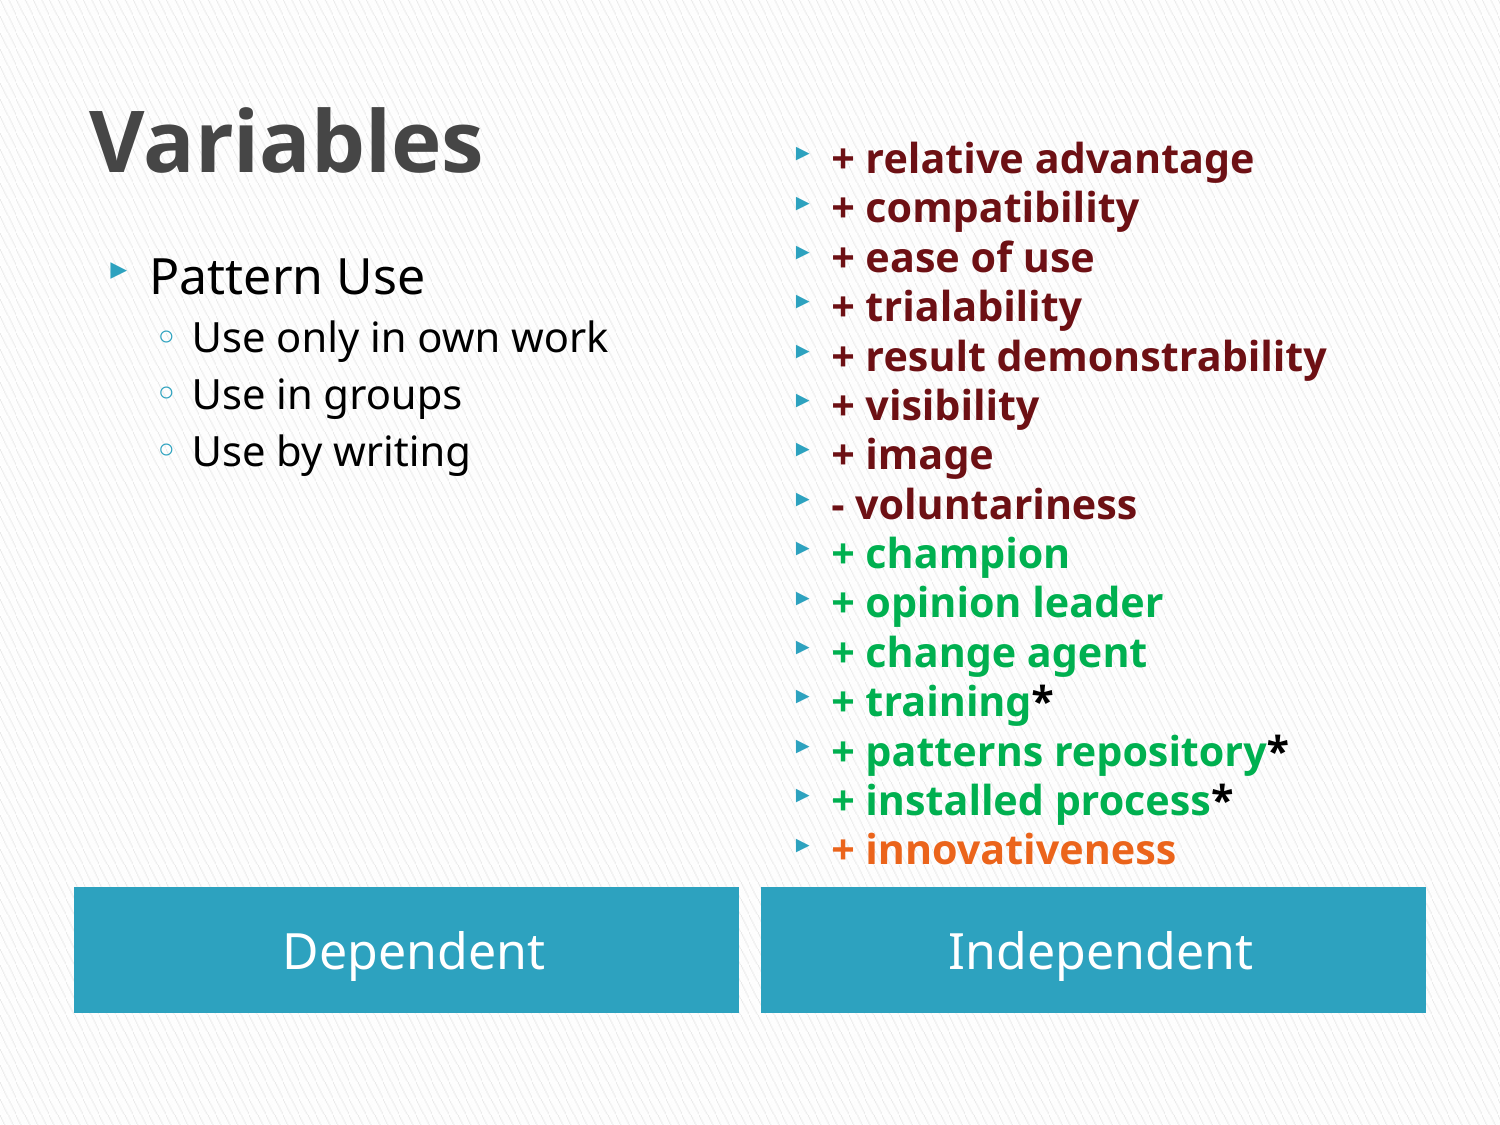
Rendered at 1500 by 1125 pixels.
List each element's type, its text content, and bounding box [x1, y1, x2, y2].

title Variables [75, 44, 1425, 233]
list Pattern Use Use only in own work Use in groups Use by writing [75, 236, 738, 884]
list Dependent [74, 887, 739, 1013]
list + relative advantage + compatibility + ease of use + trialability + result demonstrability + visibility + image - voluntariness + champion + opinion leader + change agent + training* + patterns repository* + installed process* + innovativeness [762, 125, 1425, 888]
list Independent [761, 887, 1426, 1013]
